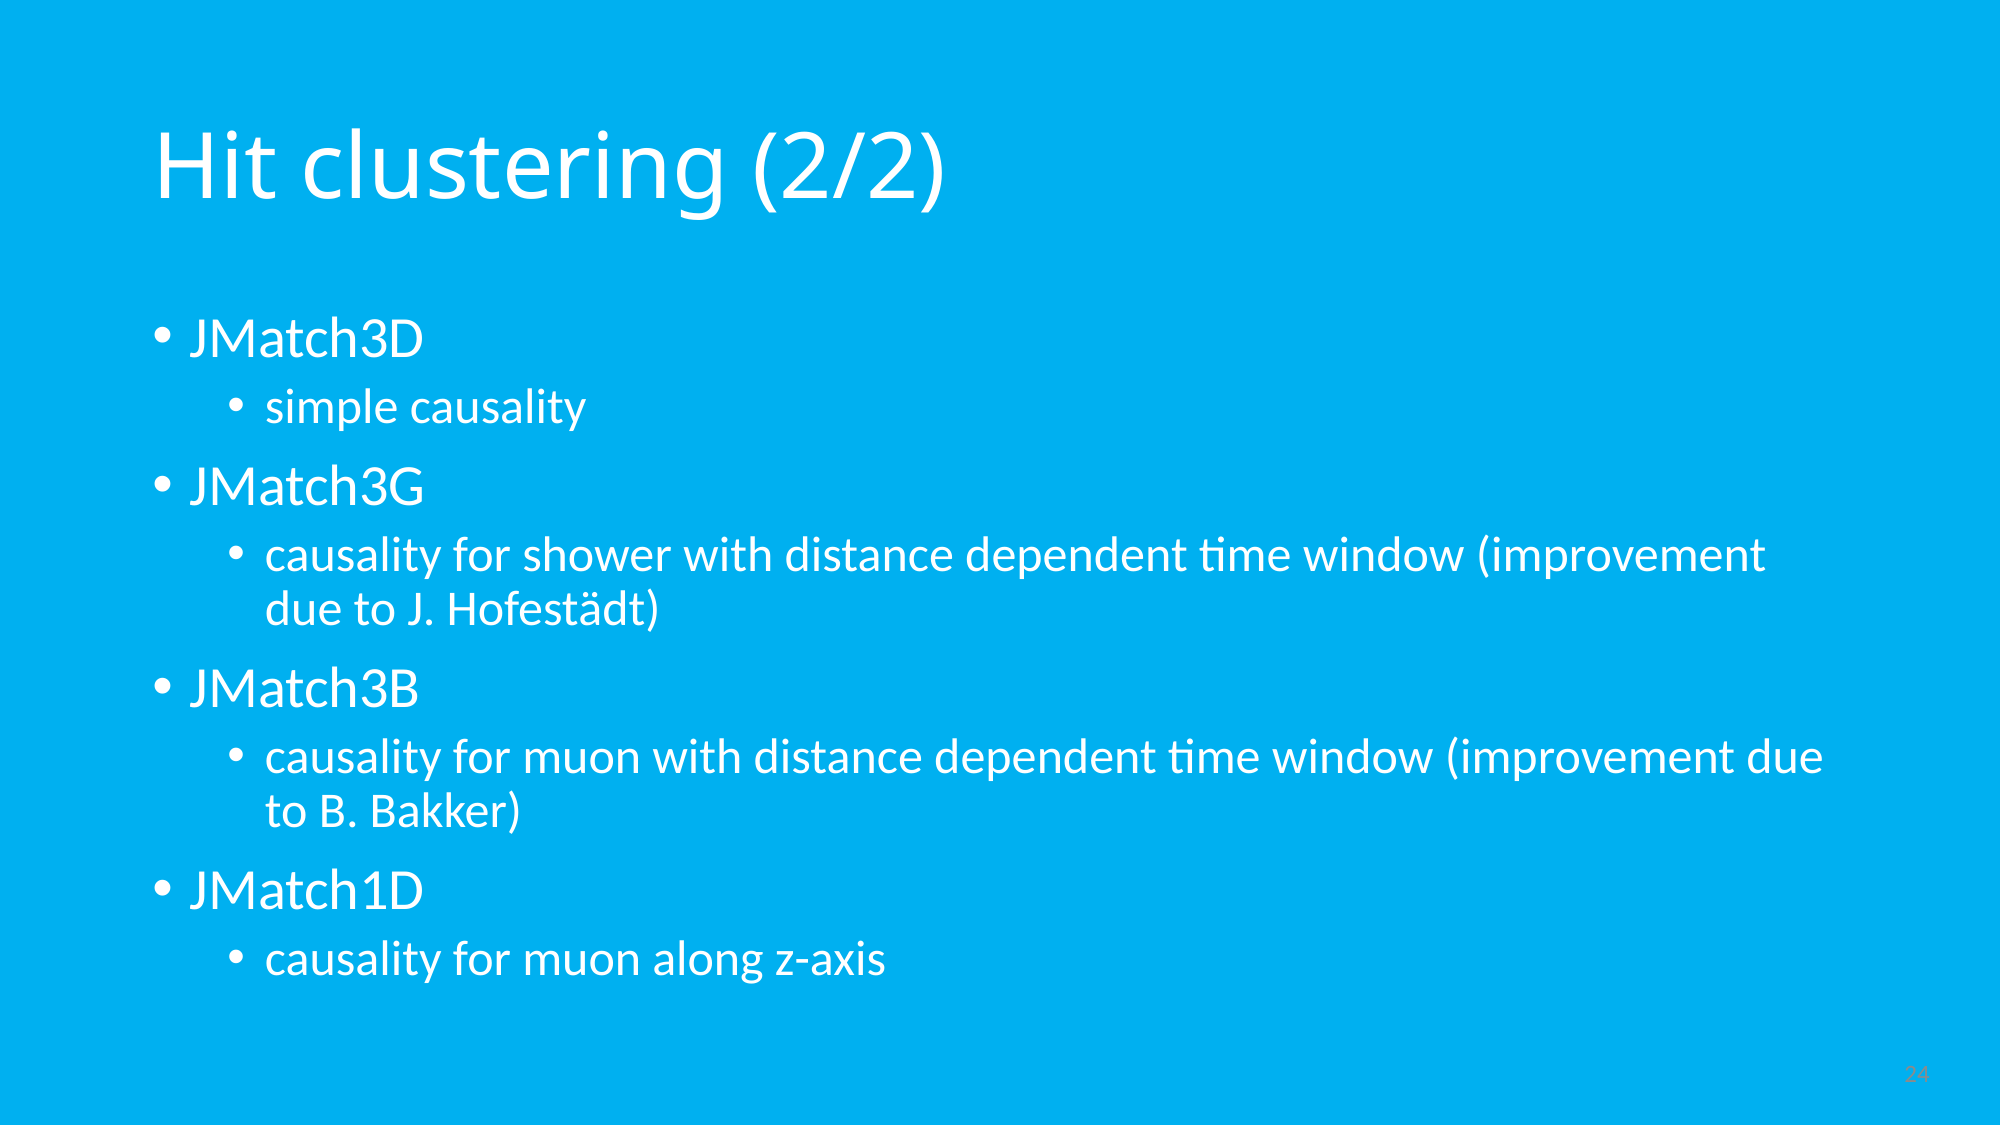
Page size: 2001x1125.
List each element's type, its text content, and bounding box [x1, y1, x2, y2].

list JMatch3D simple causality JMatch3G causality for shower with distance dependent time window (improvement due to J. Hofestädt) JMatch3B causality for muon with distance dependent time window (improvement due to B. Bakker) JMatch1D causality for muon along z-axis [137, 299, 1863, 1014]
title Hit clustering (2/2) [137, 59, 1863, 278]
slide_number 24 [1494, 1042, 1945, 1103]
